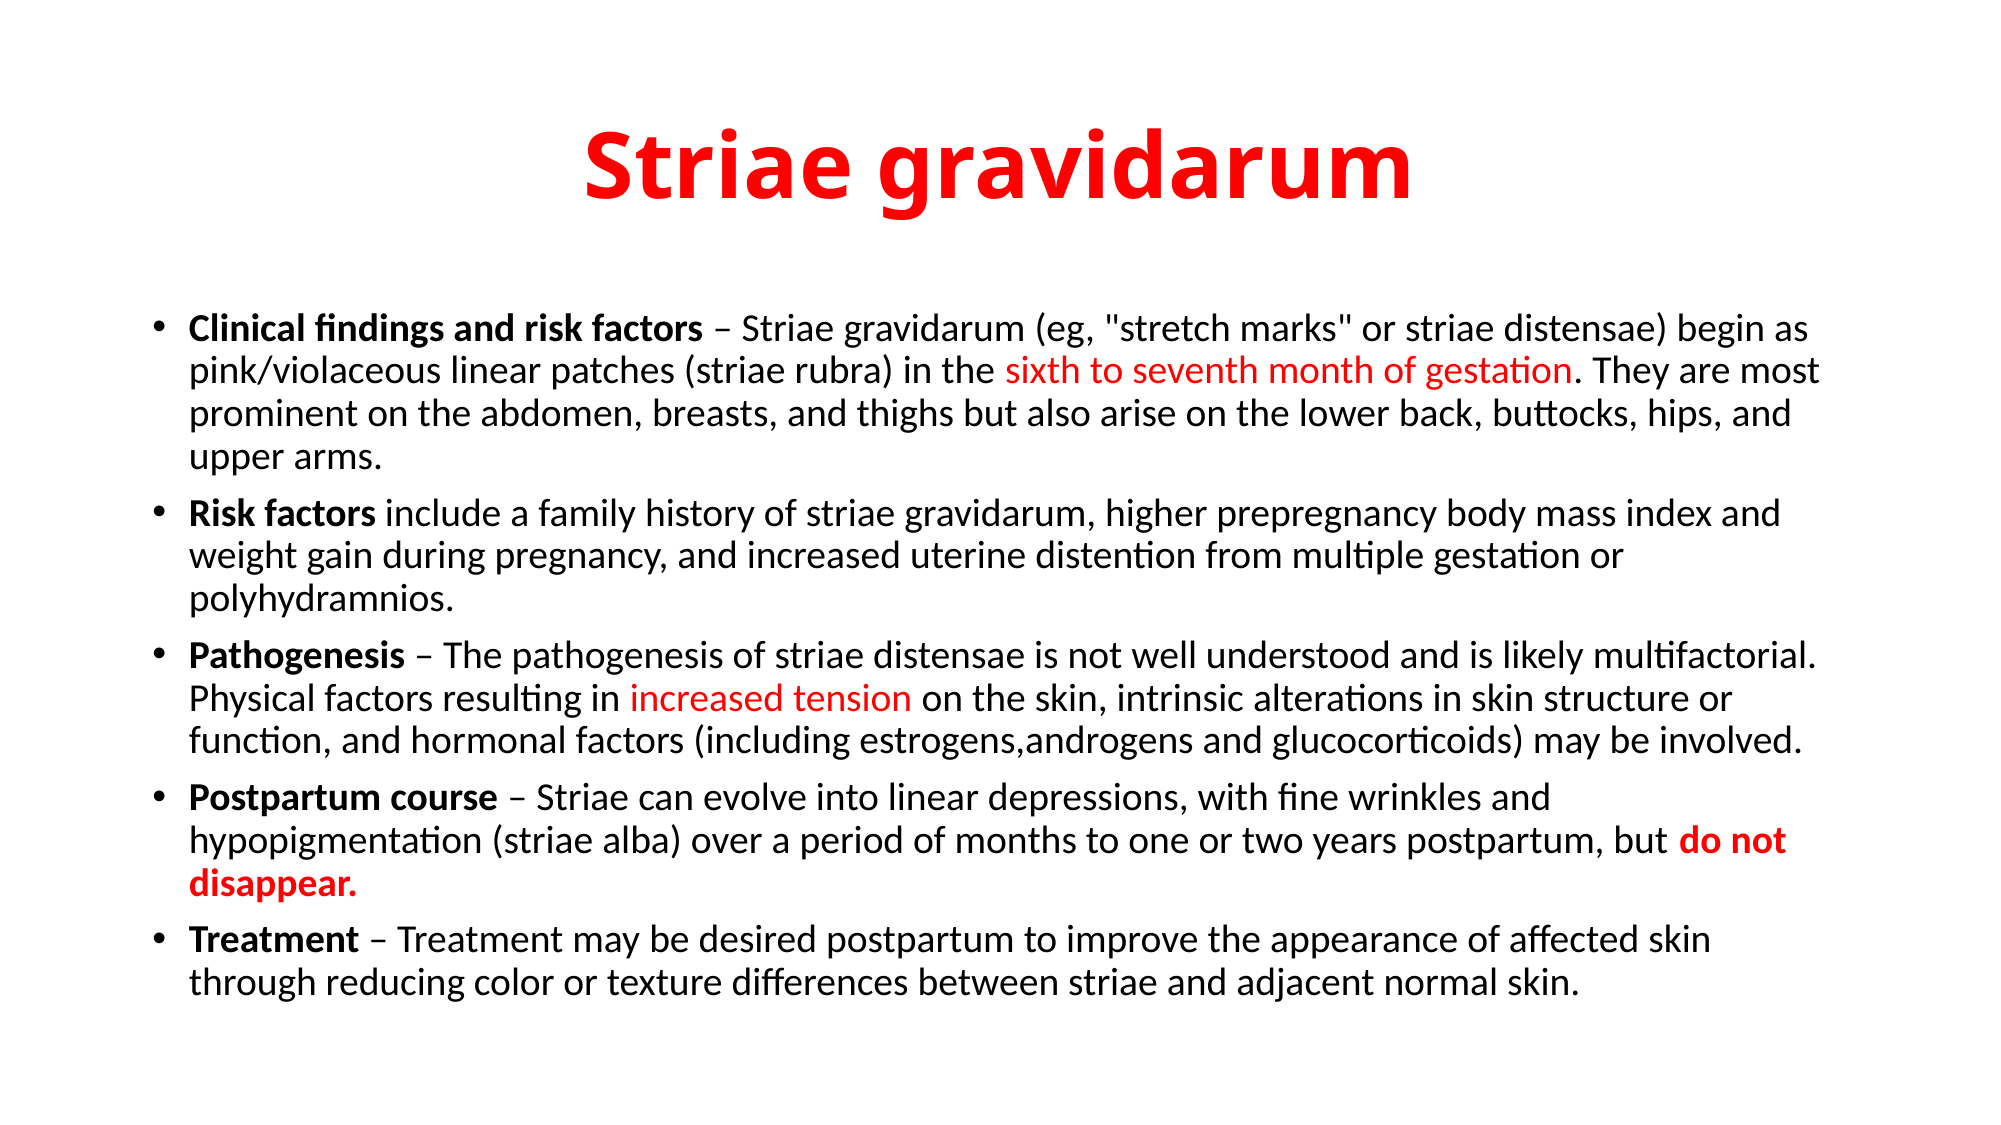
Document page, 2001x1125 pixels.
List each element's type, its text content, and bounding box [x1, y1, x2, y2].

title Striae gravidarum [137, 59, 1863, 278]
list Clinical findings and risk factors – Striae gravidarum (eg, "stretch marks" or striae distensae) begin as pink/violaceous linear patches (striae rubra) in the sixth to seventh month of gestation. They are most prominent on the abdomen, breasts, and thighs but also arise on the lower back, buttocks, hips, and upper arms. Risk factors include a family history of striae gravidarum, higher prepregnancy body mass index and weight gain during pregnancy, and increased uterine distention from multiple gestation or polyhydramnios. Pathogenesis – The pathogenesis of striae distensae is not well understood and is likely multifactorial. Physical factors resulting in increased tension on the skin, intrinsic alterations in skin structure or function, and hormonal factors (including estrogens,androgens and glucocorticoids) may be involved. Postpartum course – Striae can evolve into linear depressions, with fine wrinkles and hypopigmentation (striae alba) over a period of months to one or two years postpartum, but do not disappear. Treatment – Treatment may be desired postpartum to improve the appearance of affected skin through reducing color or texture differences between striae and adjacent normal skin. [137, 299, 1863, 1014]
